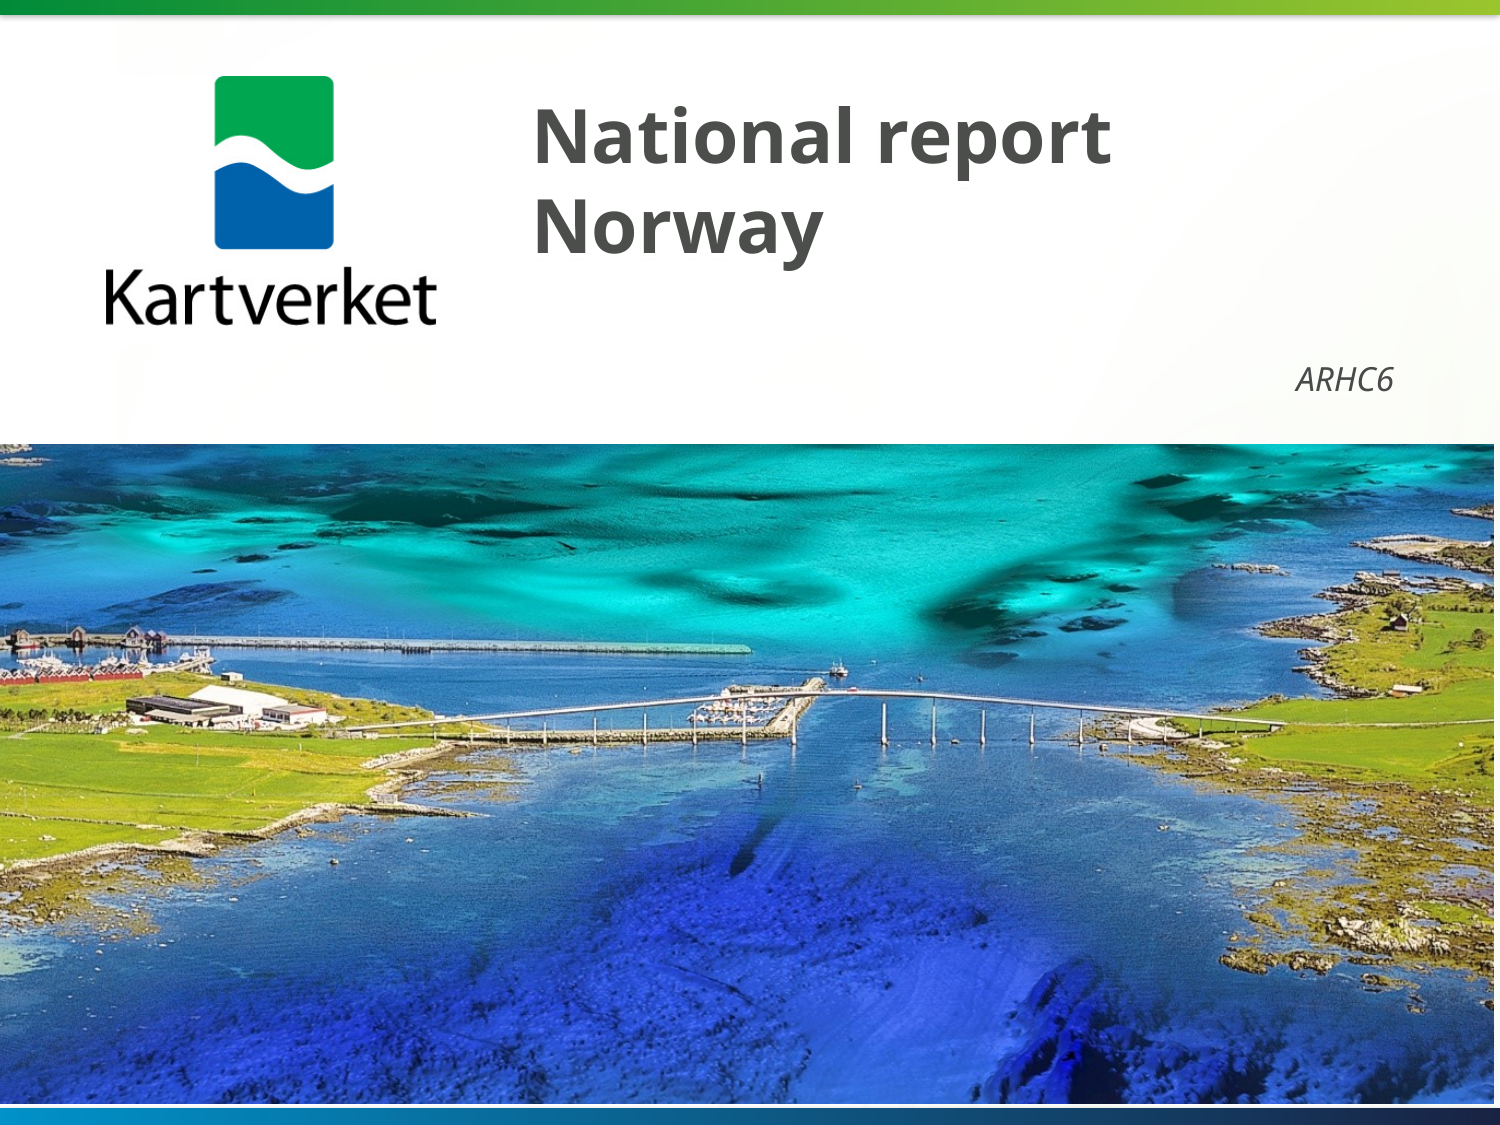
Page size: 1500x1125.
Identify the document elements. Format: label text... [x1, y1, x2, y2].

list National report Norway [530, 88, 1395, 333]
picture [0, 14, 1500, 1119]
list ARHC6 [529, 358, 1395, 434]
